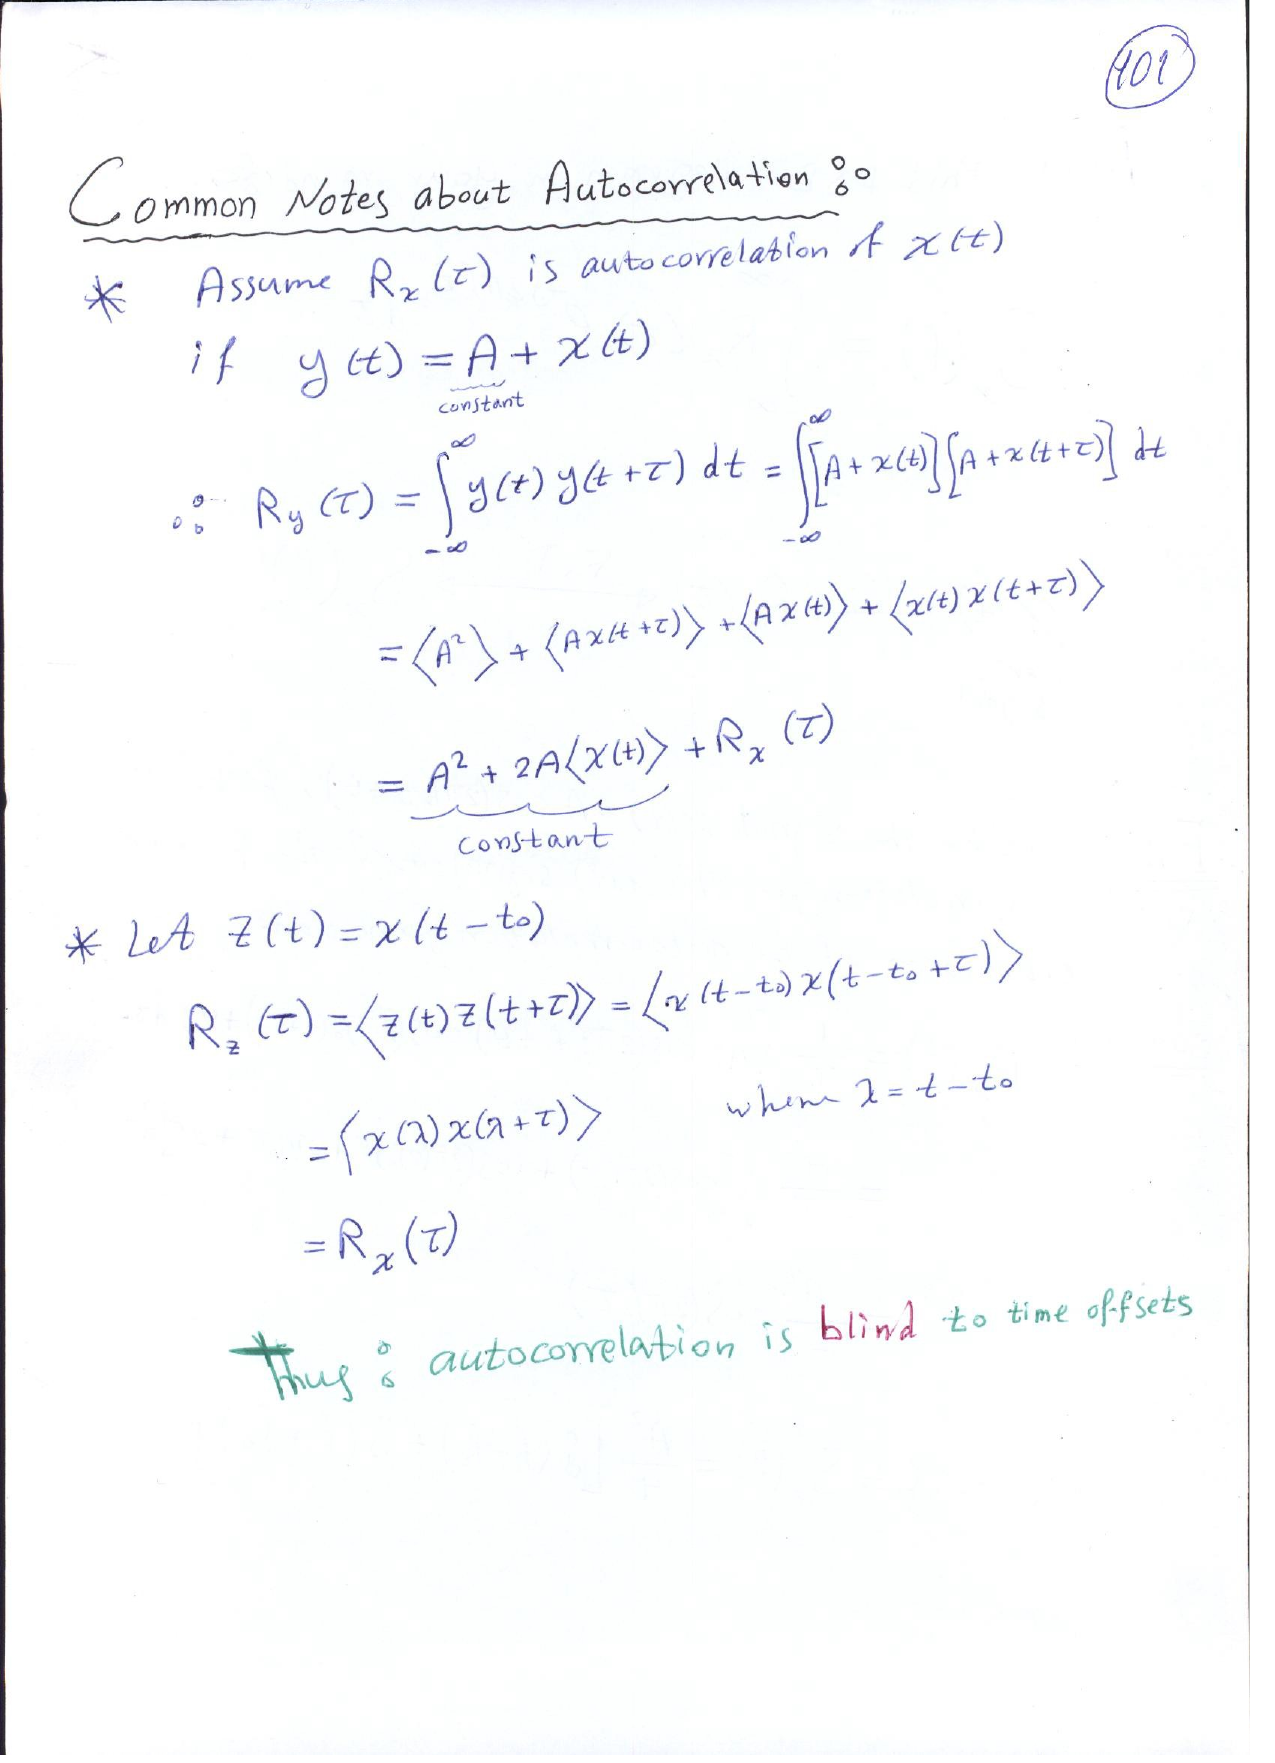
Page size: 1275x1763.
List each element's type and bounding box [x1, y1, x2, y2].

text_box [0, 0, 1250, 1755]
